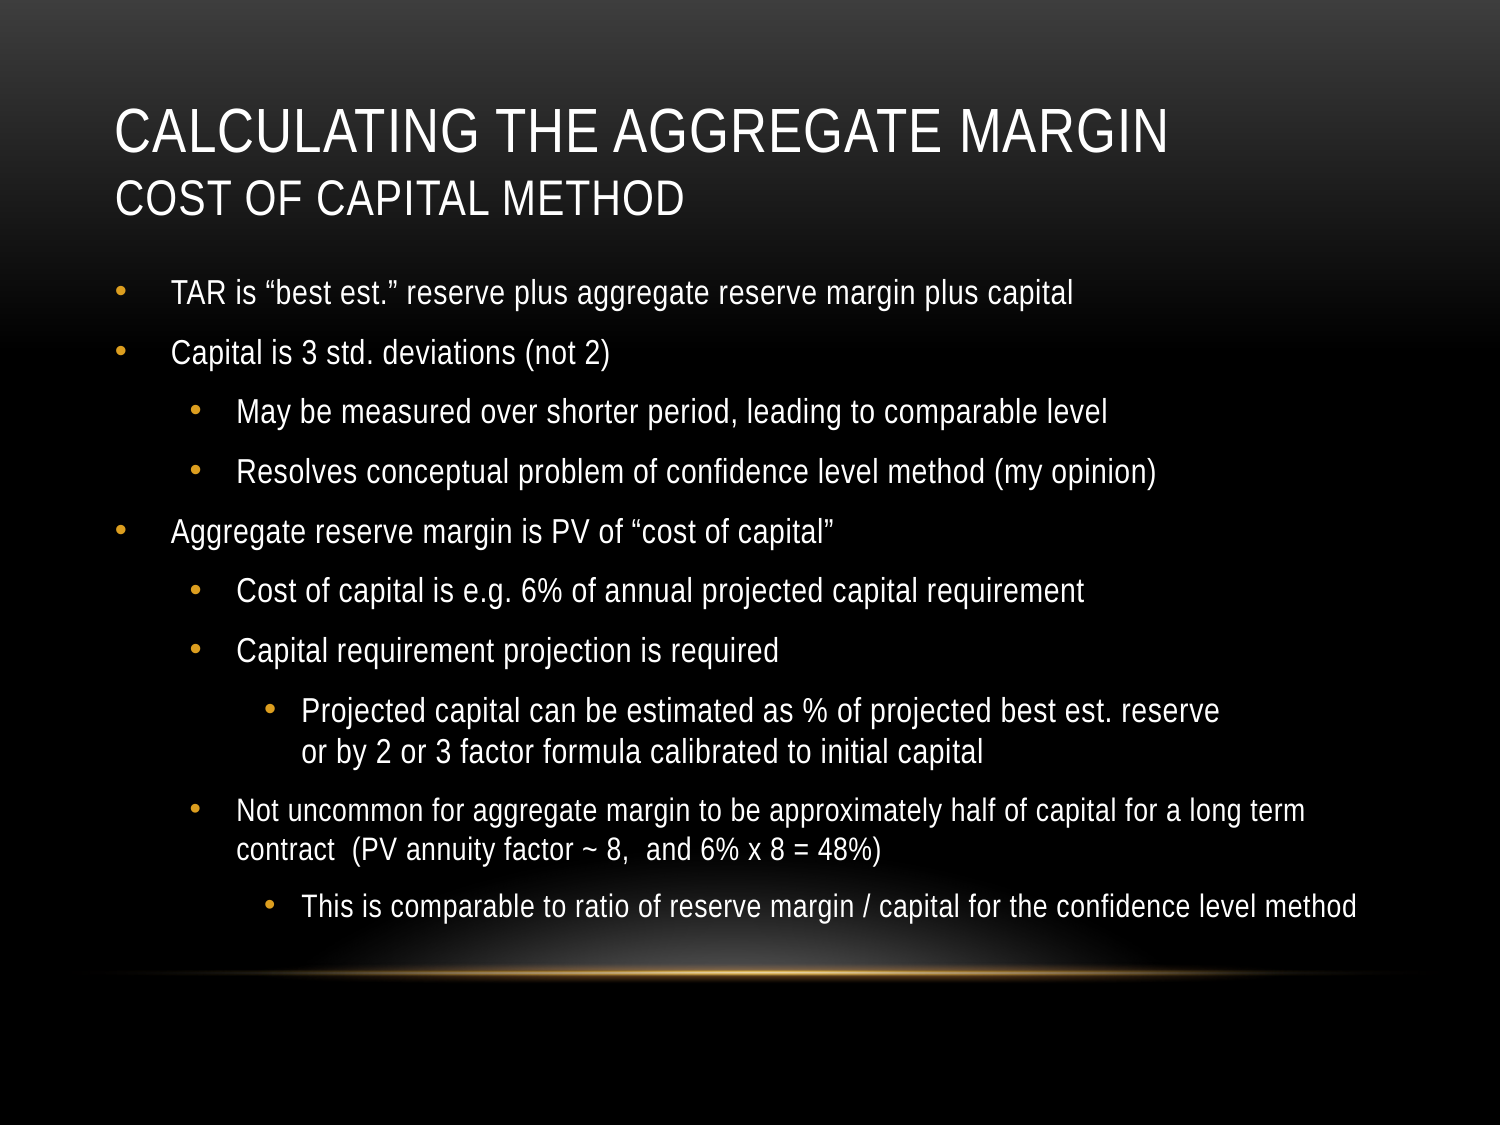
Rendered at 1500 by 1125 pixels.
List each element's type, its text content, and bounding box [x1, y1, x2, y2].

list TAR is “best est.” reserve plus aggregate reserve margin plus capital Capital is 3 std. deviations (not 2) May be measured over shorter period, leading to comparable level Resolves conceptual problem of confidence level method (my opinion) Aggregate reserve margin is PV of “cost of capital” Cost of capital is e.g. 6% of annual projected capital requirement Capital requirement projection is required Projected capital can be estimated as % of projected best est. reserve or by 2 or 3 factor formula calibrated to initial capital Not uncommon for aggregate margin to be approximately half of capital for a long term contract (PV annuity factor ~ 8, and 6% x 8 = 48%) This is comparable to ratio of reserve margin / capital for the confidence level method [99, 262, 1400, 938]
title Calculating the aggregate margin Cost of capital method [99, 45, 1400, 233]
picture [0, 0, 1500, 1125]
